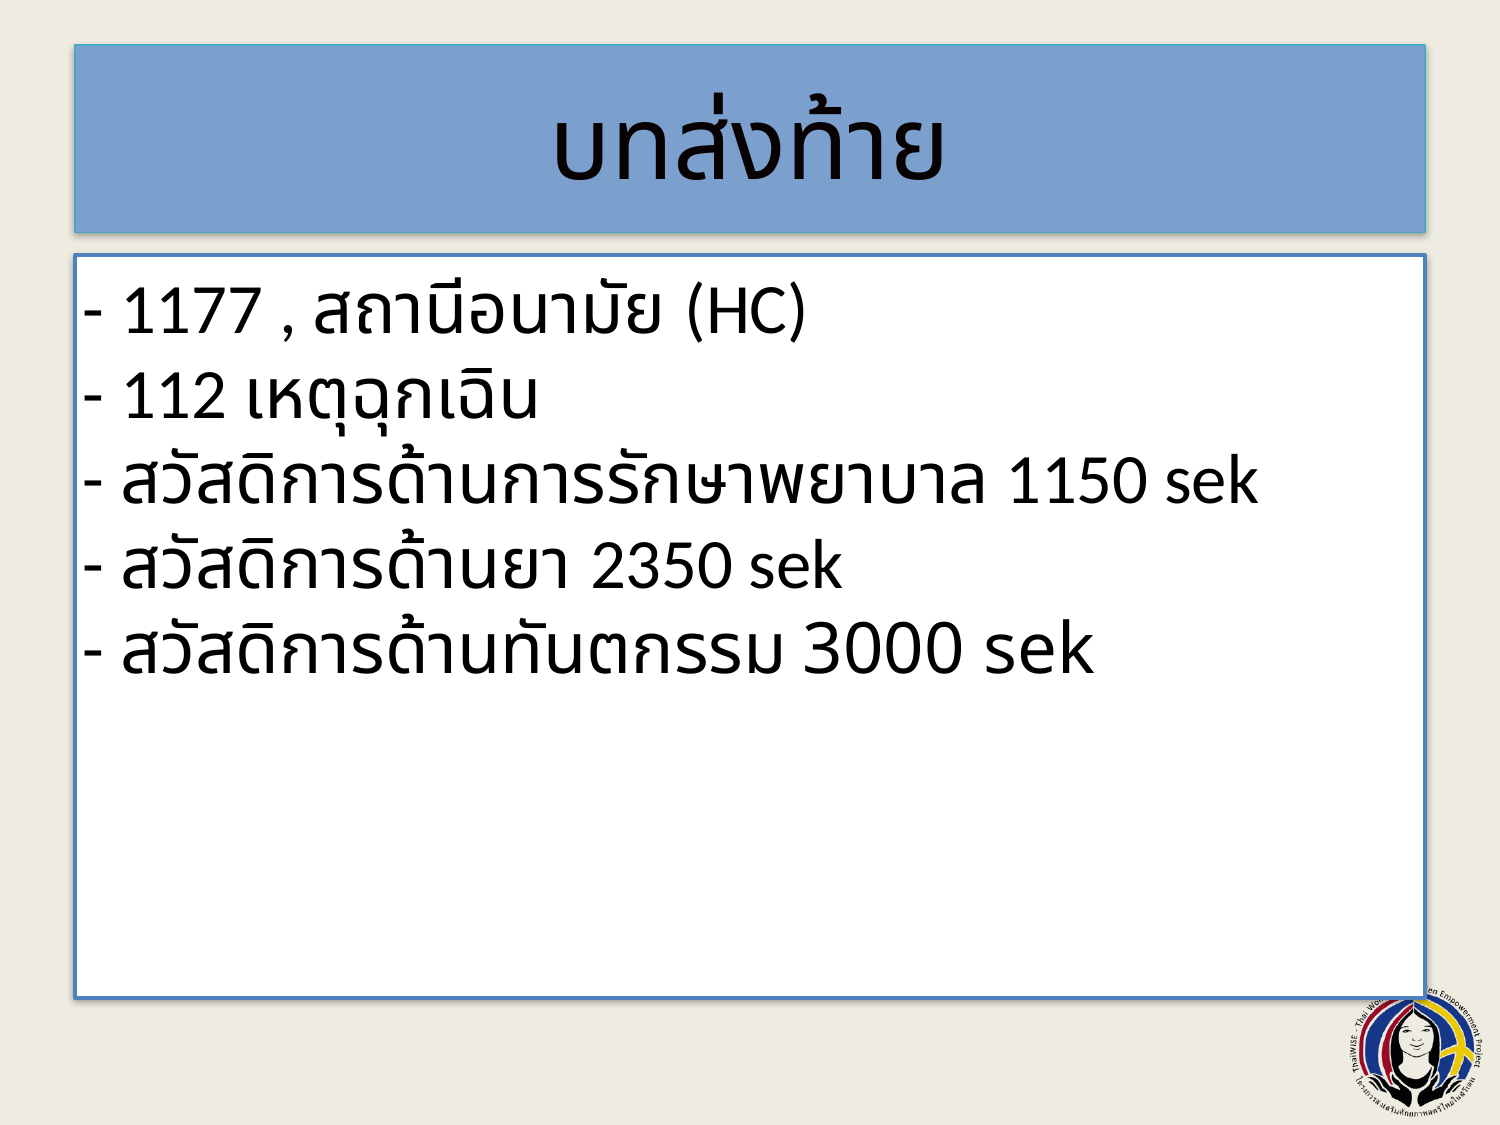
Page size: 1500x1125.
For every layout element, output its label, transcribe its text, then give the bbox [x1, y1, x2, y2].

picture [1305, 975, 1500, 1125]
list - 1177 , สถานีอนามัย (HC) - 112 เหตุฉุกเฉิน - สวัสดิการด้านการรักษาพยาบาล 1150 sek - สวัสดิการด้านยา 2350 sek - สวัสดิการด้านทันตกรรม 3000 sek [74, 254, 1426, 999]
title บทส่งท้าย [74, 44, 1426, 234]
